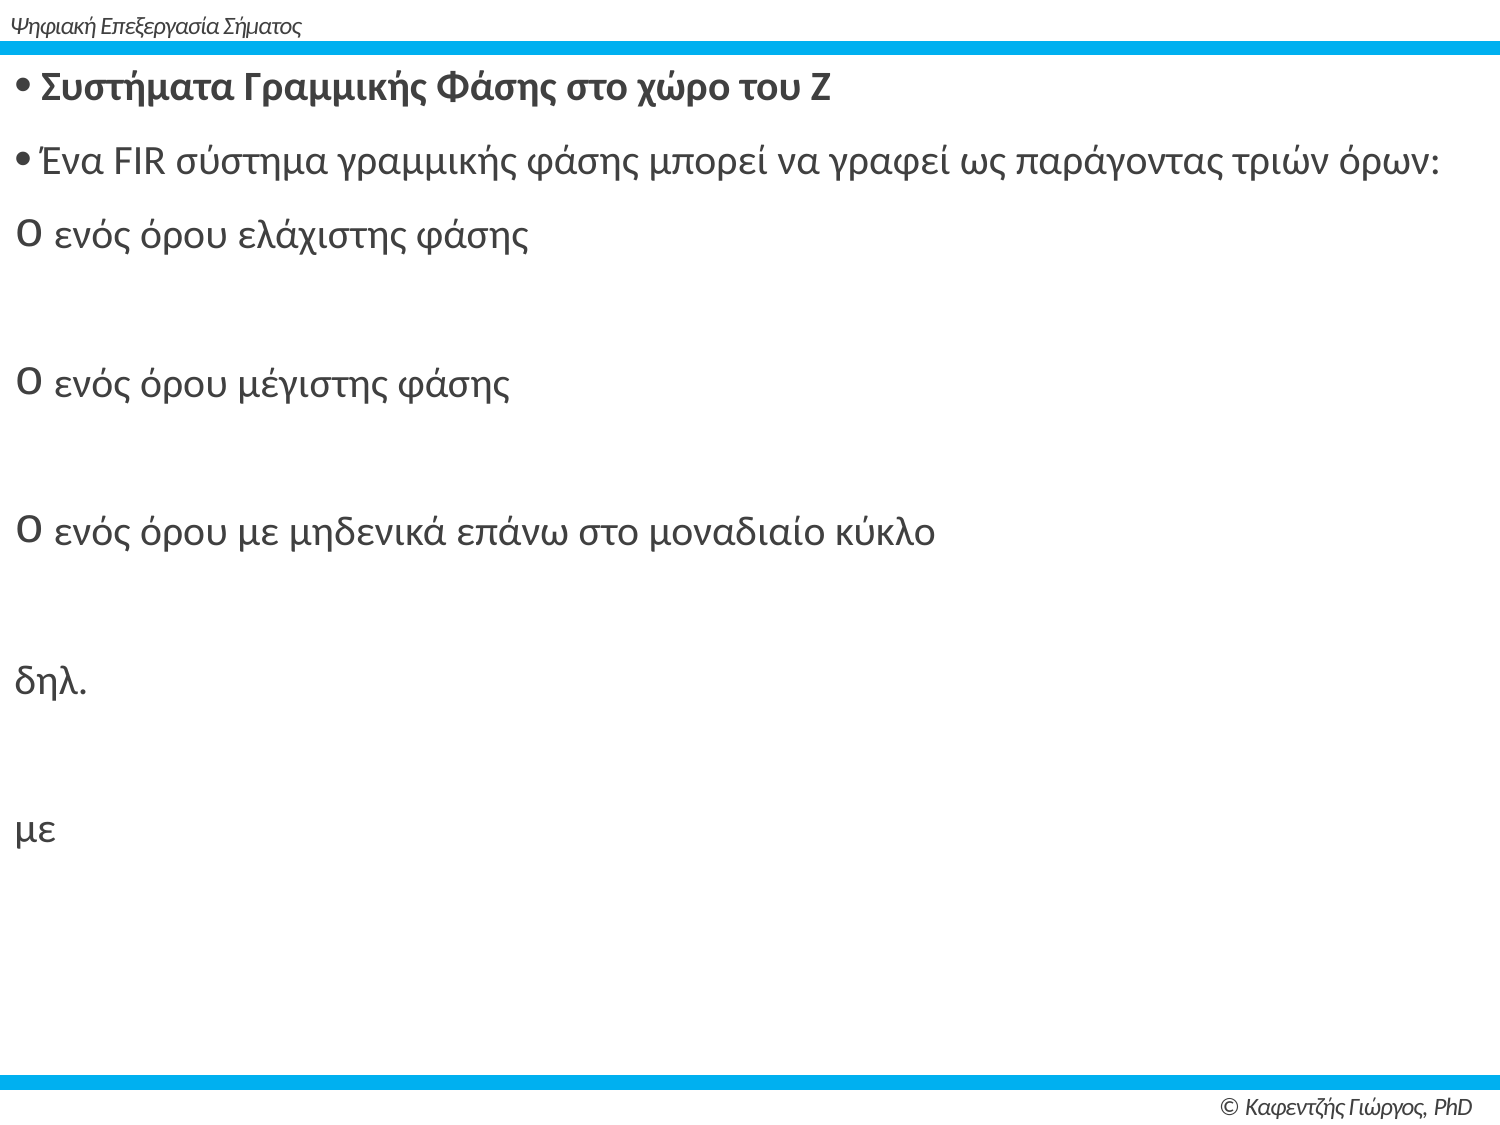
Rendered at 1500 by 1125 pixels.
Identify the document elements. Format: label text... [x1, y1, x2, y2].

text_box [0, 41, 1500, 55]
text_box © Καφεντζής Γιώργος, PhD [0, 1098, 1484, 1125]
title Ψηφιακή Επεξεργασία Σήματος [0, 19, 1484, 41]
text_box [0, 1075, 1500, 1090]
